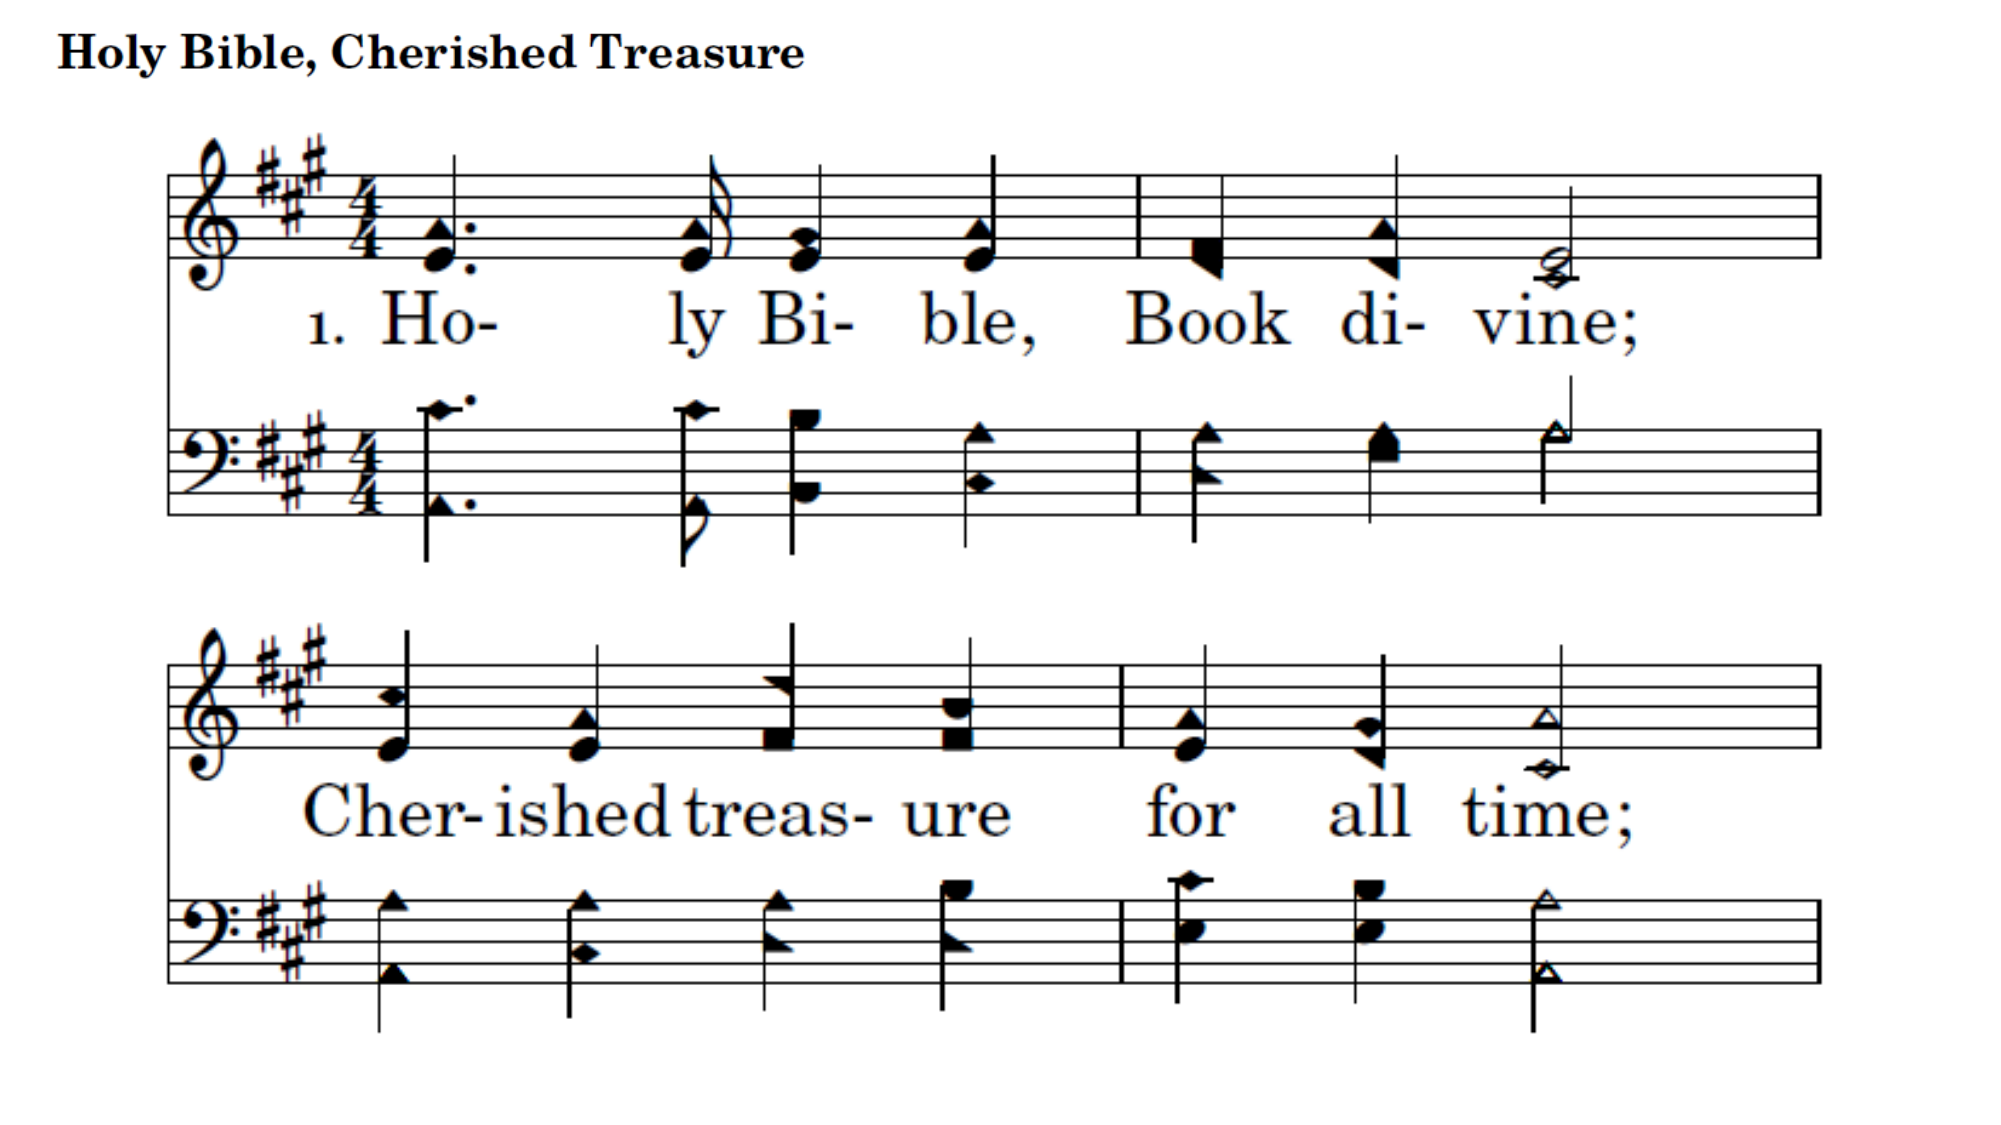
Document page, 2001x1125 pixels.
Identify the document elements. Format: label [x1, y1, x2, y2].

picture [49, 24, 819, 86]
picture [151, 124, 1849, 1065]
